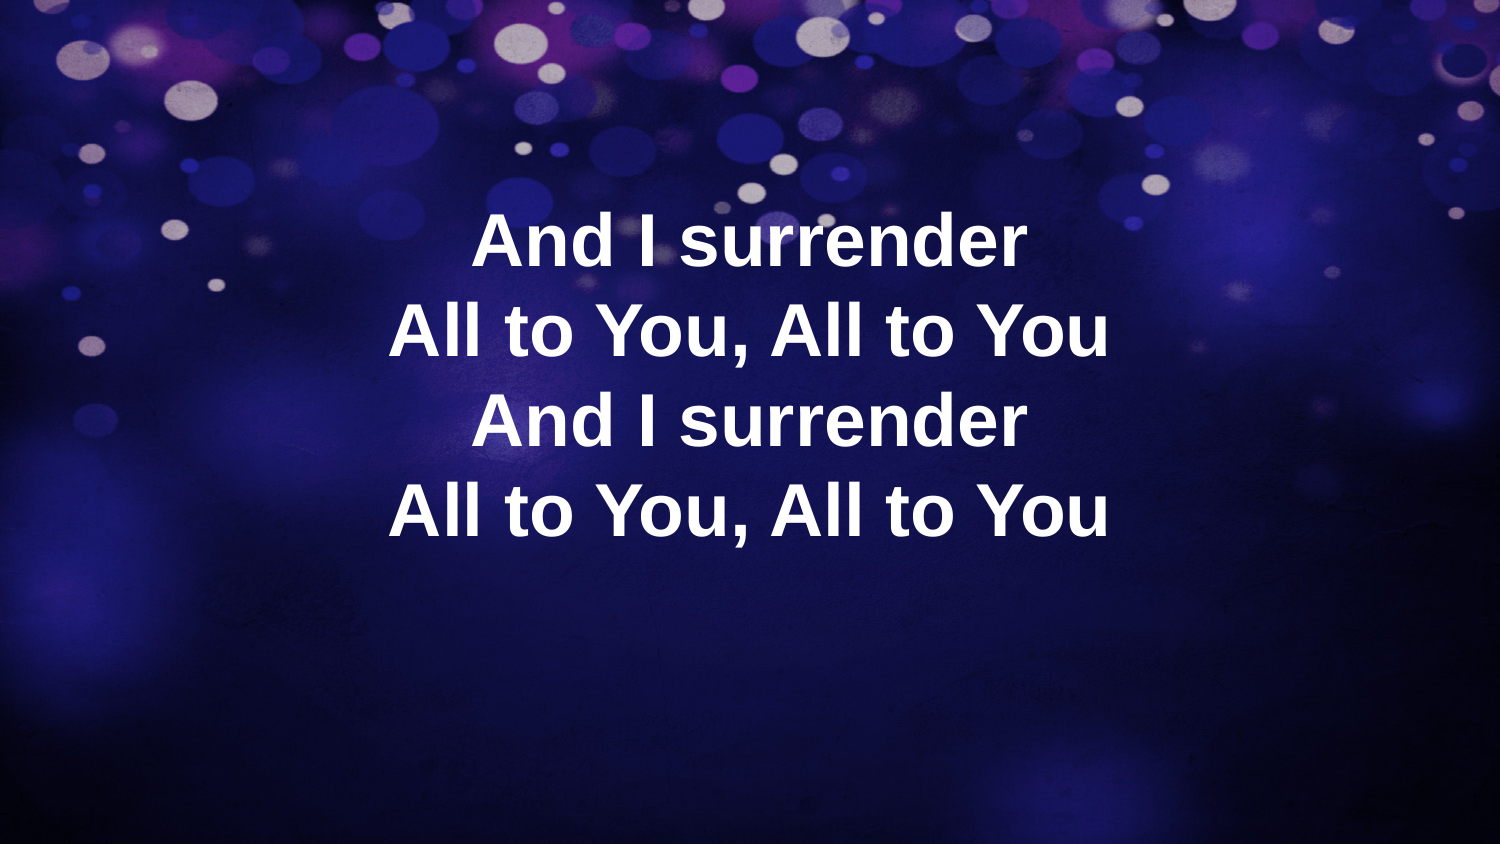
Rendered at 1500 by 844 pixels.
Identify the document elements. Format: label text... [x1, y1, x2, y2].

subtitle And I surrender All to You, All to You And I surrender All to You, All to You [225, 184, 1275, 719]
picture [0, 0, 1500, 844]
